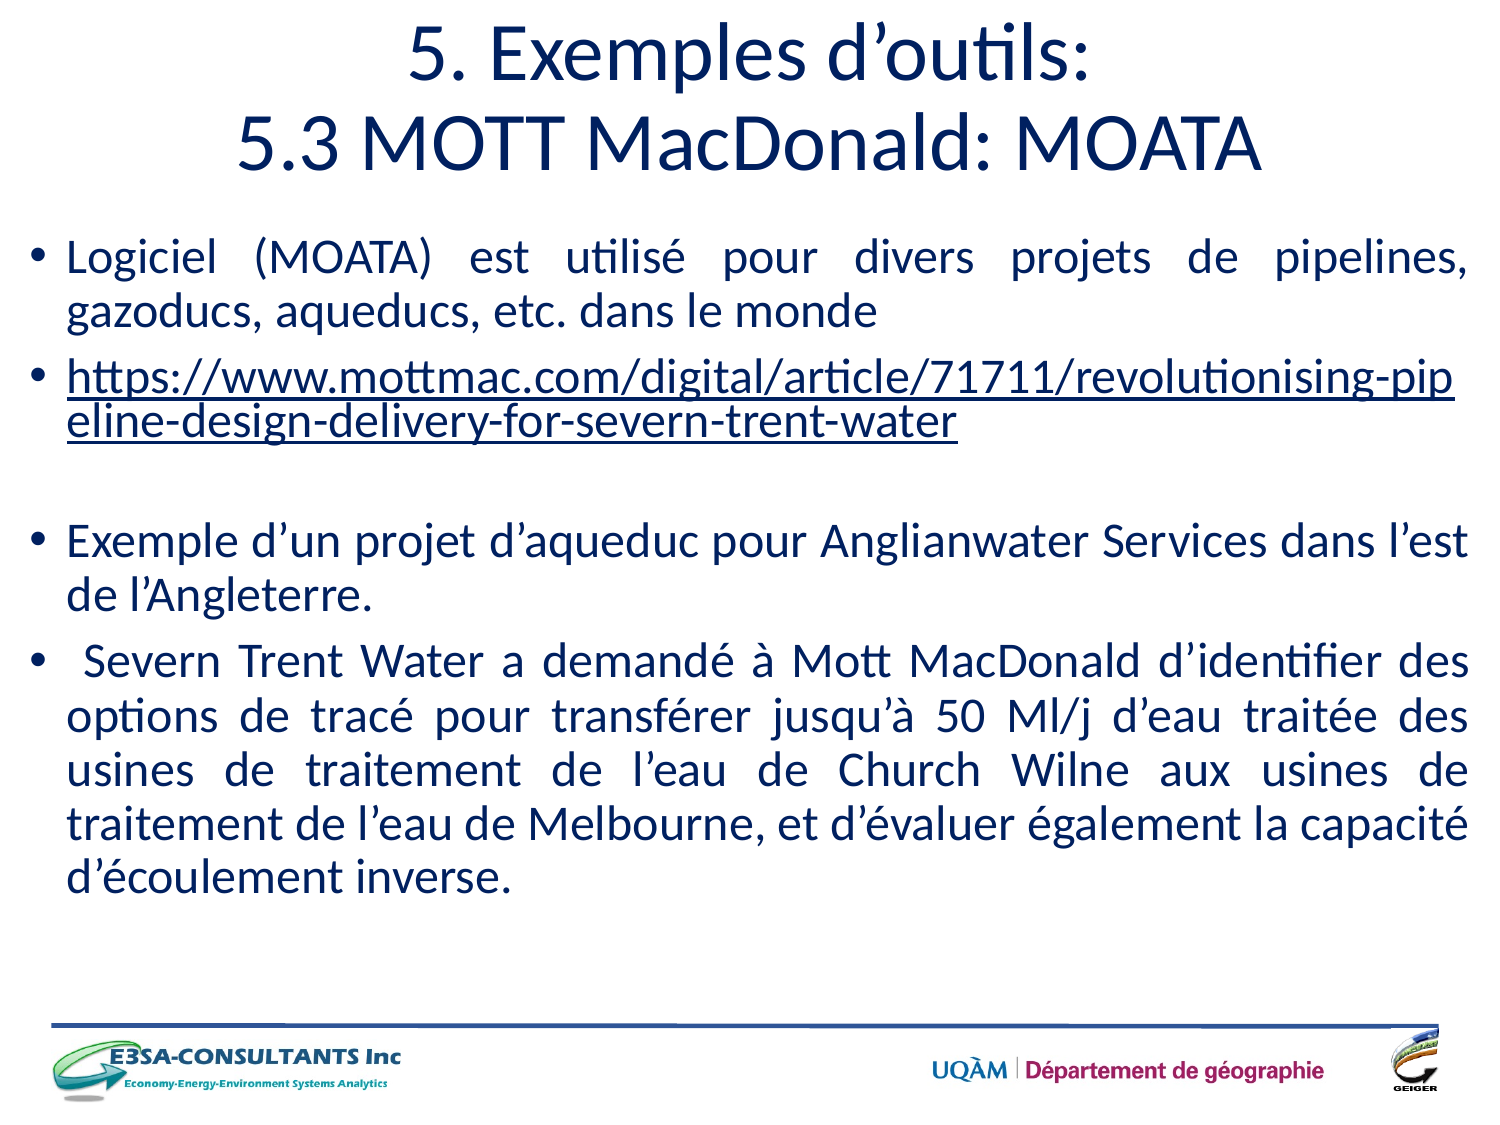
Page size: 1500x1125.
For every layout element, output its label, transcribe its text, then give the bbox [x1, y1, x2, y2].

picture [916, 1044, 1340, 1095]
list Logiciel (MOATA) est utilisé pour divers projets de pipelines, gazoducs, aqueducs, etc. dans le monde https://www.mottmac.com/digital/article/71711/revolutionising-pipeline-design-delivery-for-severn-trent-water Exemple d’un projet d’aqueduc pour Anglianwater Services dans l’est de l’Angleterre. Severn Trent Water a demandé à Mott MacDonald d’identifier des options de tracé pour transférer jusqu’à 50 Ml/j d’eau traitée des usines de traitement de l’eau de Church Wilne aux usines de traitement de l’eau de Melbourne, et d’évaluer également la capacité d’écoulement inverse. [14, 222, 1486, 1013]
picture [51, 1039, 401, 1103]
picture [1391, 1028, 1439, 1093]
title 5. Exemples d’outils: 5.3 MOTT MacDonald: MOATA [0, 0, 1500, 197]
